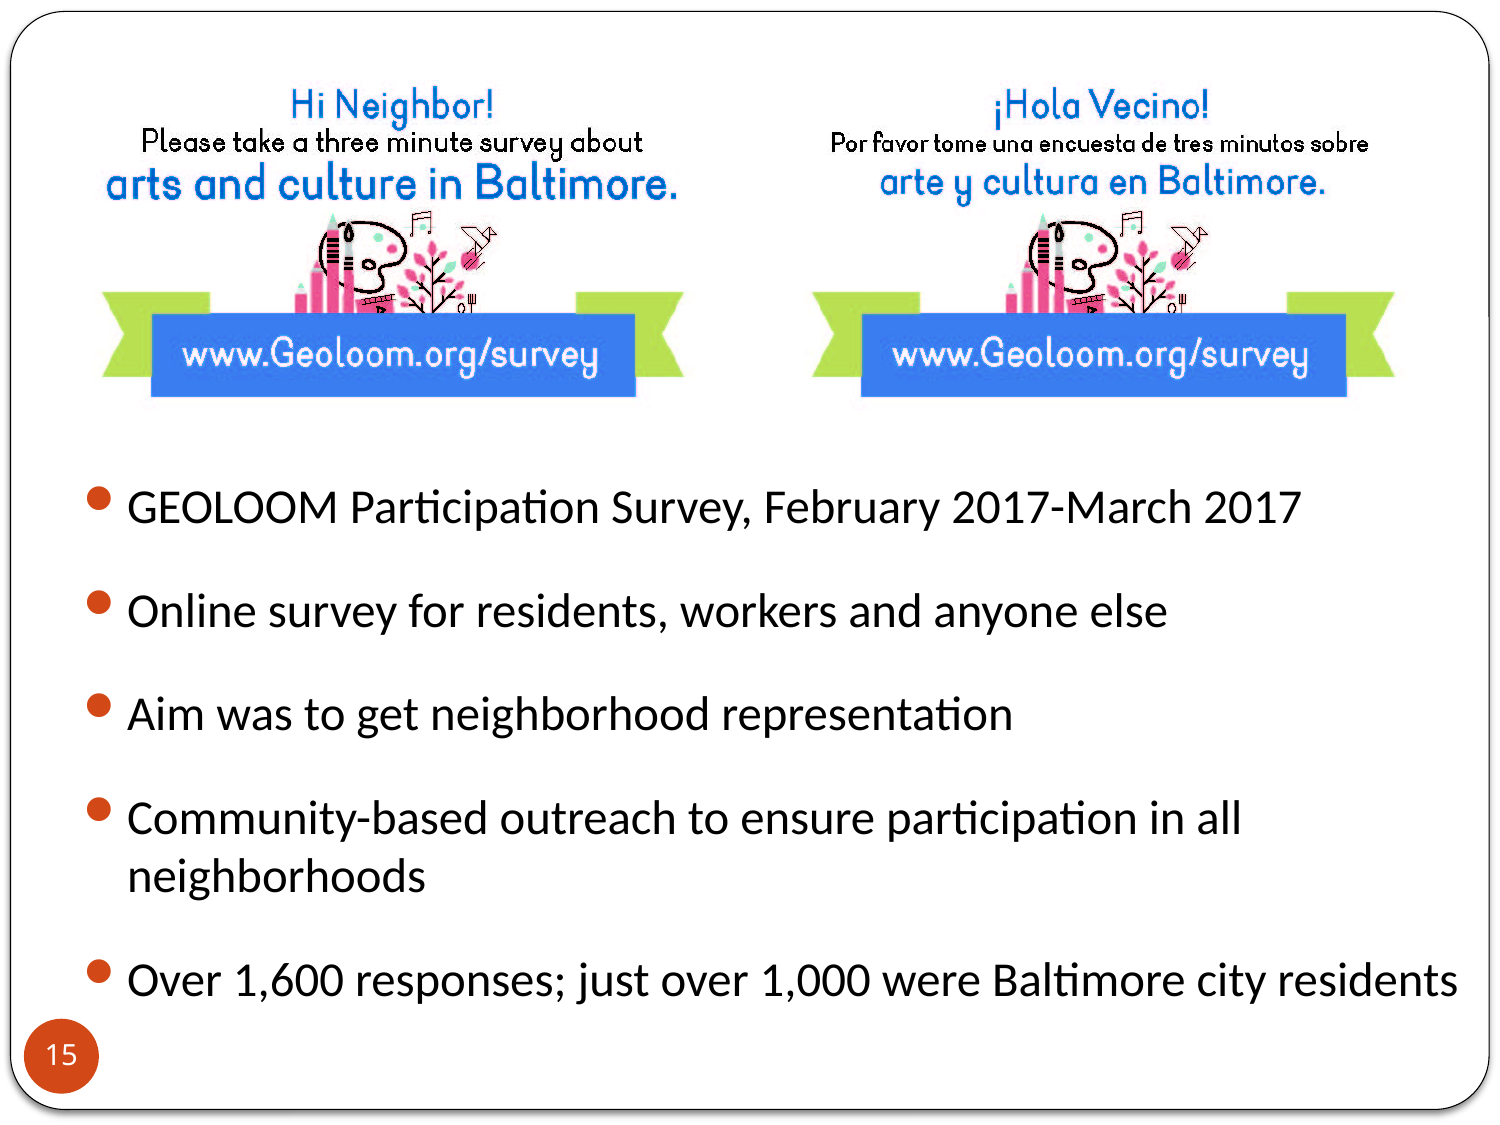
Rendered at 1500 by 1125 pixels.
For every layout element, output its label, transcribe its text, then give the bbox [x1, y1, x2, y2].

picture [774, 49, 1432, 426]
text_box GEOLOOM Participation Survey, February 2017-March 2017 Online survey for residents, workers and anyone else Aim was to get neighborhood representation Community-based outreach to ensure participation in all neighborhoods Over 1,600 responses; just over 1,000 were Baltimore city residents [68, 467, 1482, 1055]
slide_number 15 [23, 1018, 99, 1094]
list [63, 49, 721, 426]
